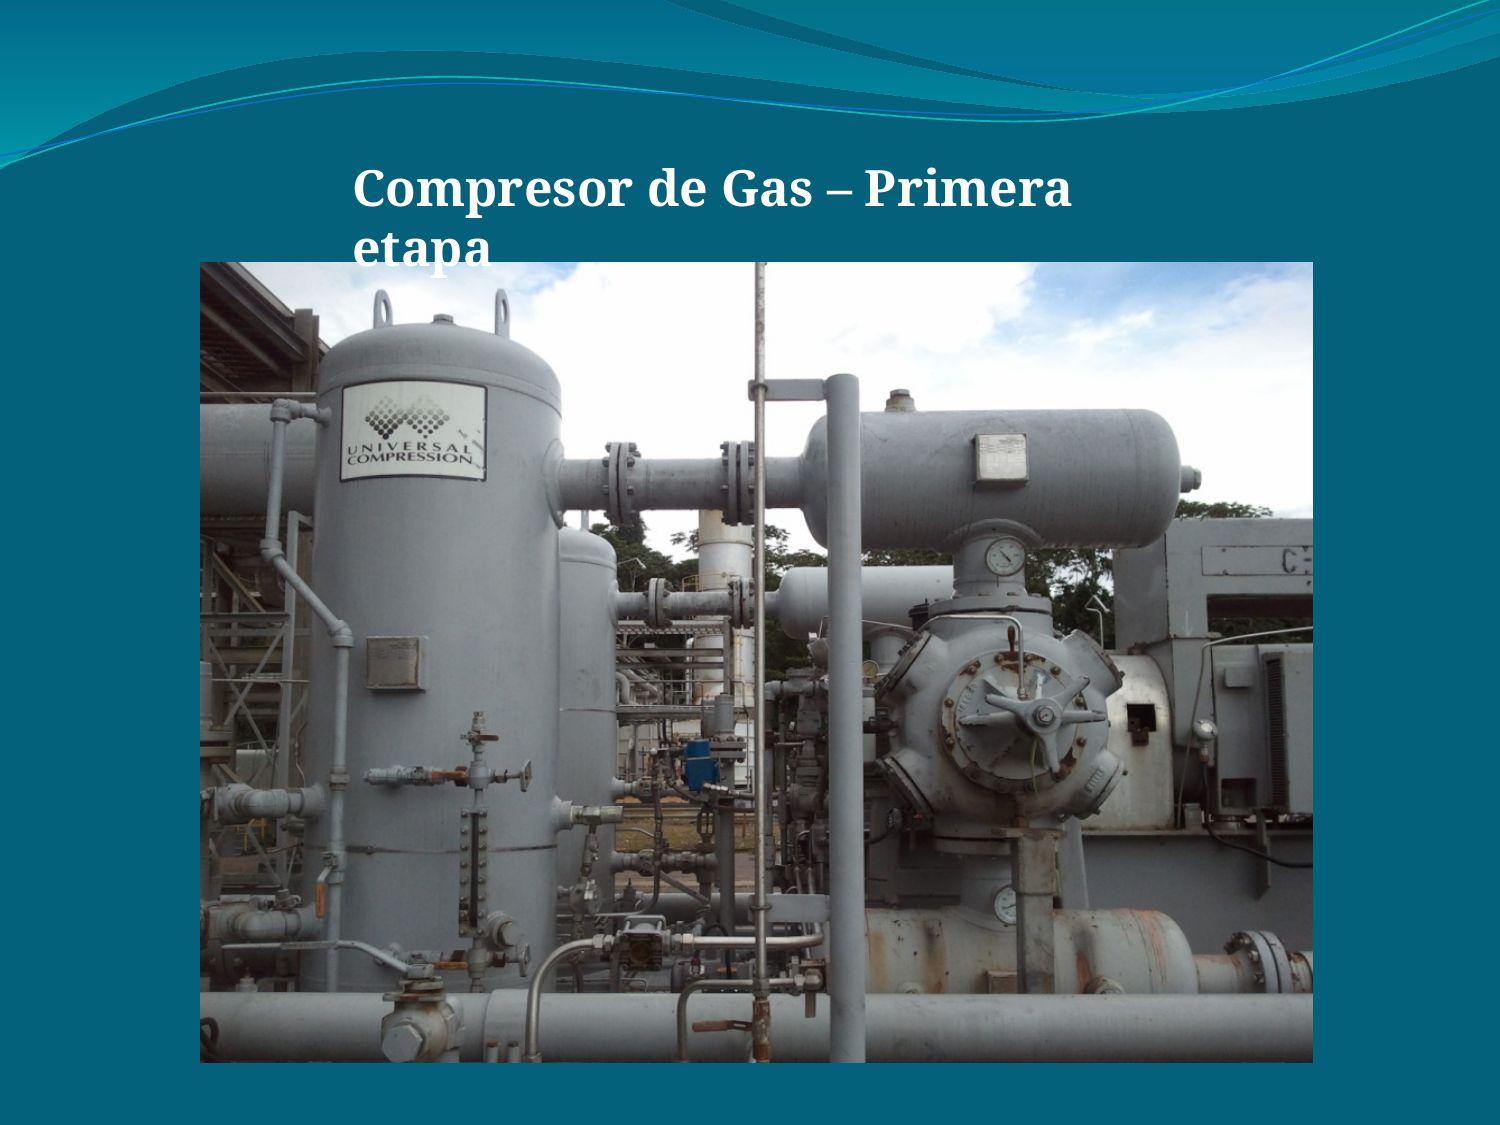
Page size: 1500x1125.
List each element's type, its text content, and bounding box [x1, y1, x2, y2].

text_box Compresor de Gas – Primera etapa [337, 149, 1188, 261]
picture [201, 262, 1312, 1062]
